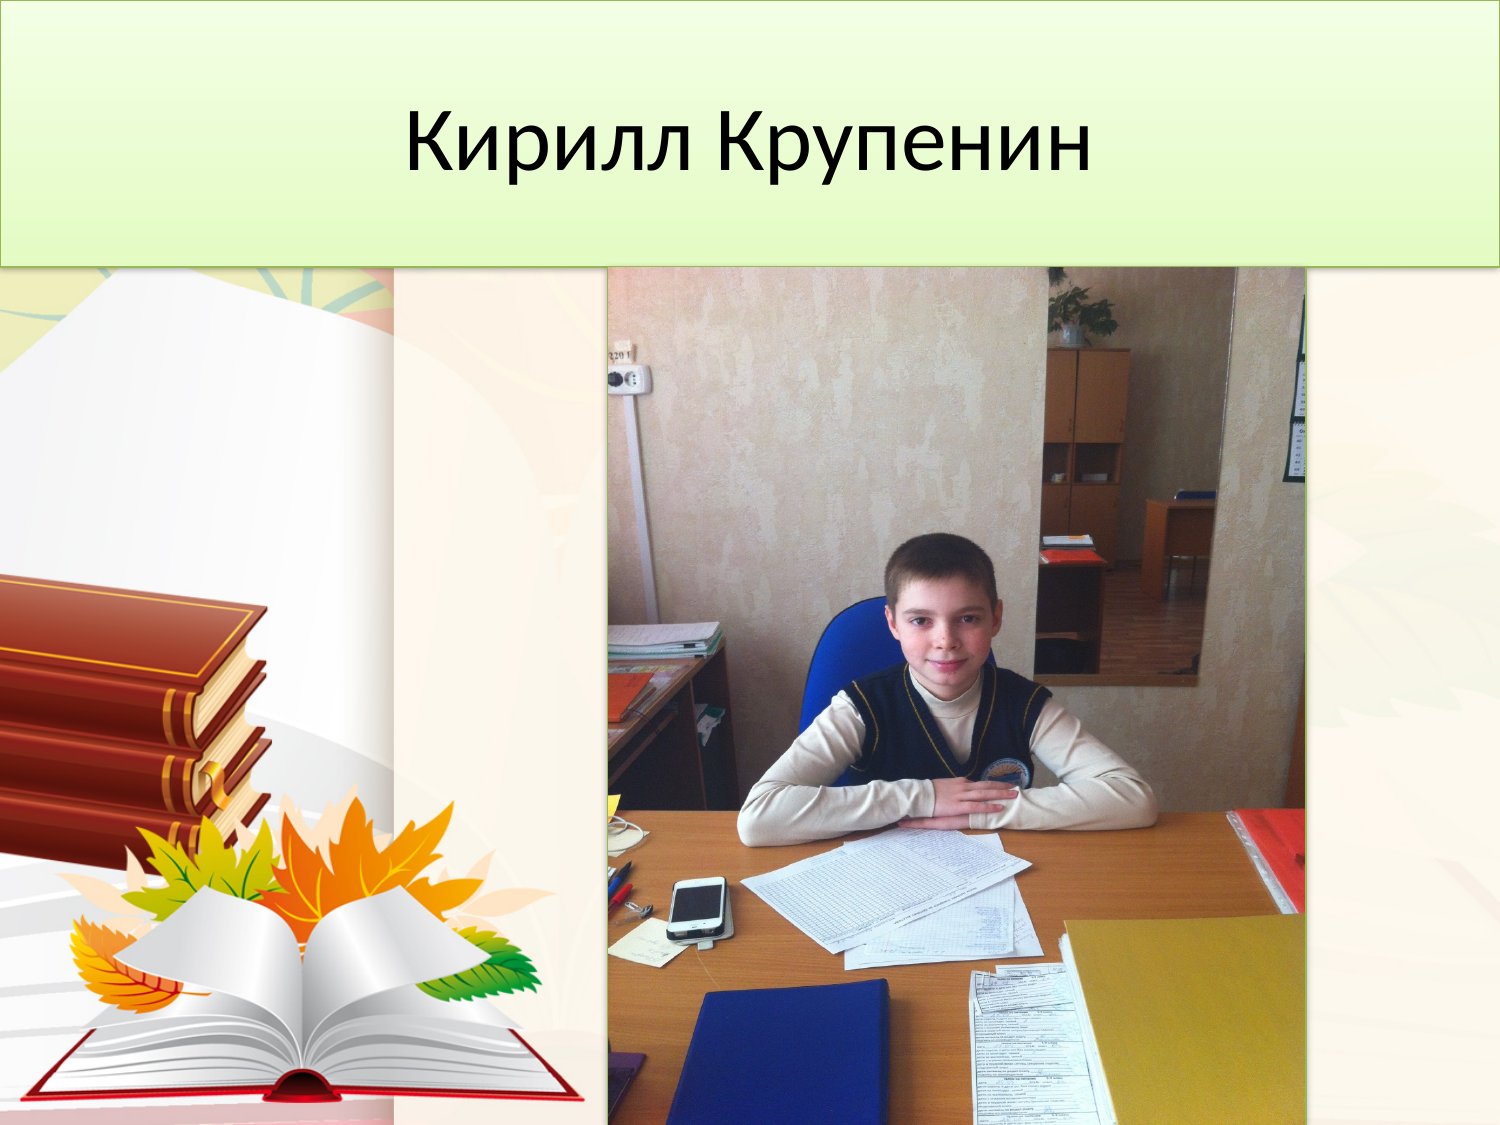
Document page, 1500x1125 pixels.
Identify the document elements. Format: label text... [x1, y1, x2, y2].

title Кирилл Крупенин [0, 0, 1500, 268]
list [608, 266, 1306, 1125]
picture [0, 268, 607, 1125]
picture [1307, 268, 1500, 1125]
